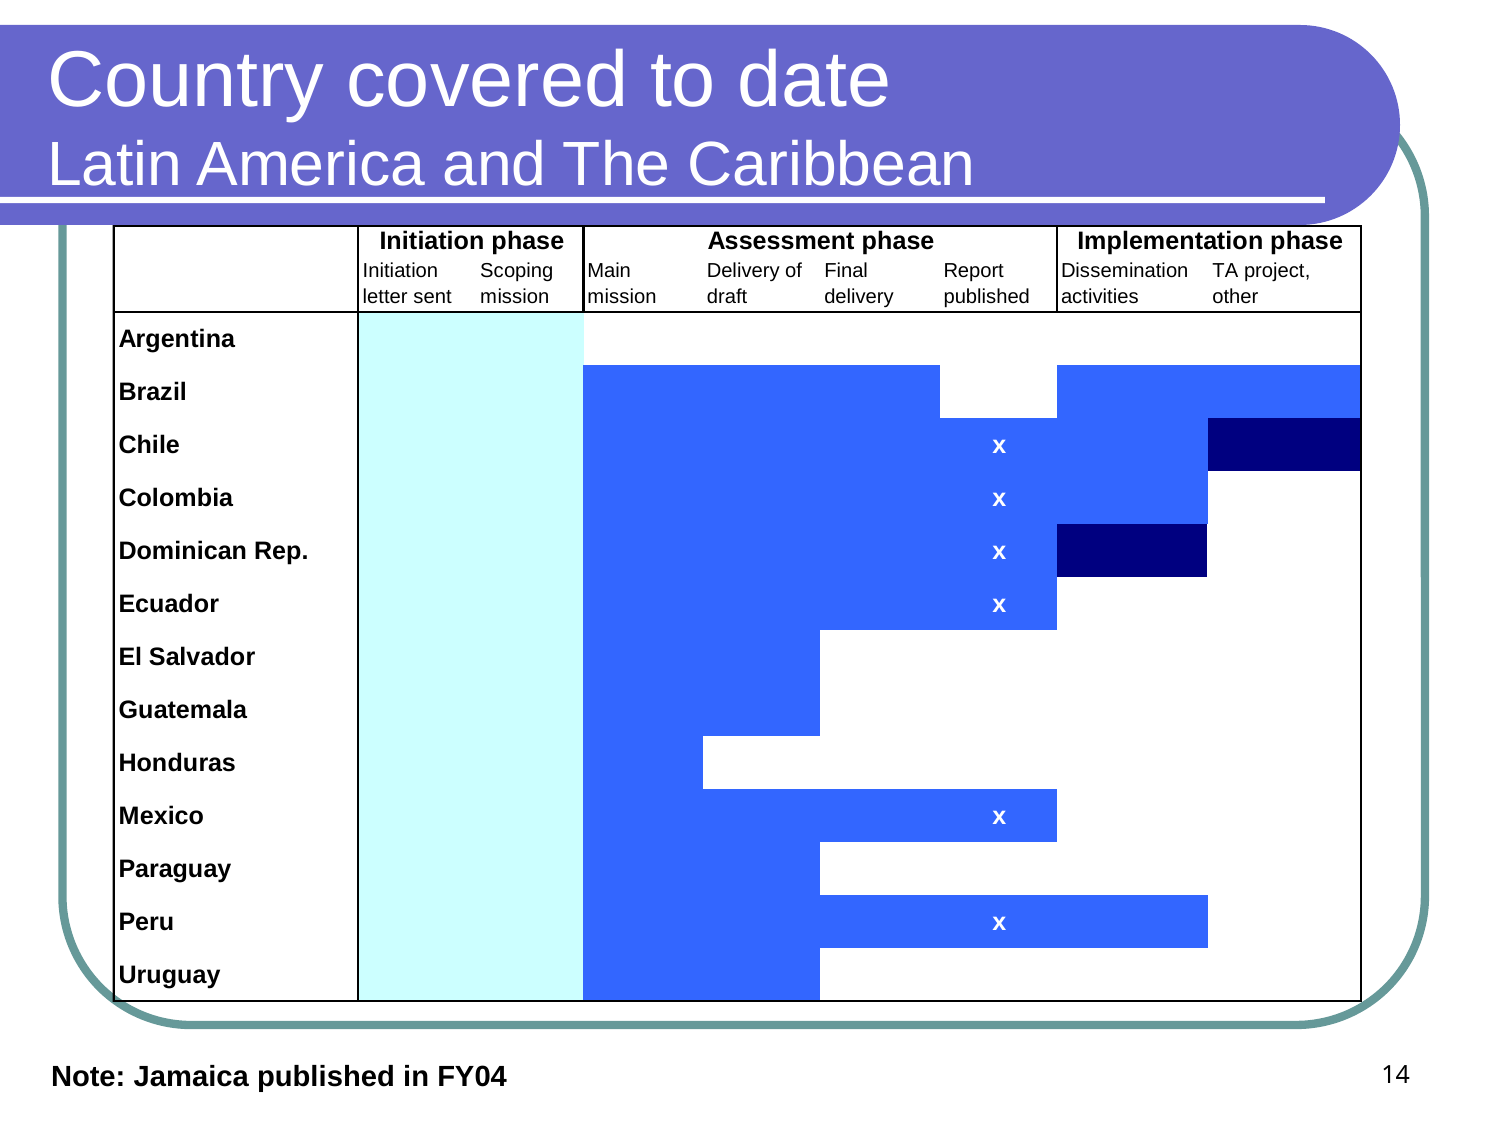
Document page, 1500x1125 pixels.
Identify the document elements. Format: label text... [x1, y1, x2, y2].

picture [112, 224, 1363, 1003]
slide_number 14 [1074, 1024, 1426, 1101]
title Country covered to date Latin America and The Caribbean [31, 37, 1348, 188]
text_box Note: Jamaica published in FY04 [36, 1049, 523, 1100]
